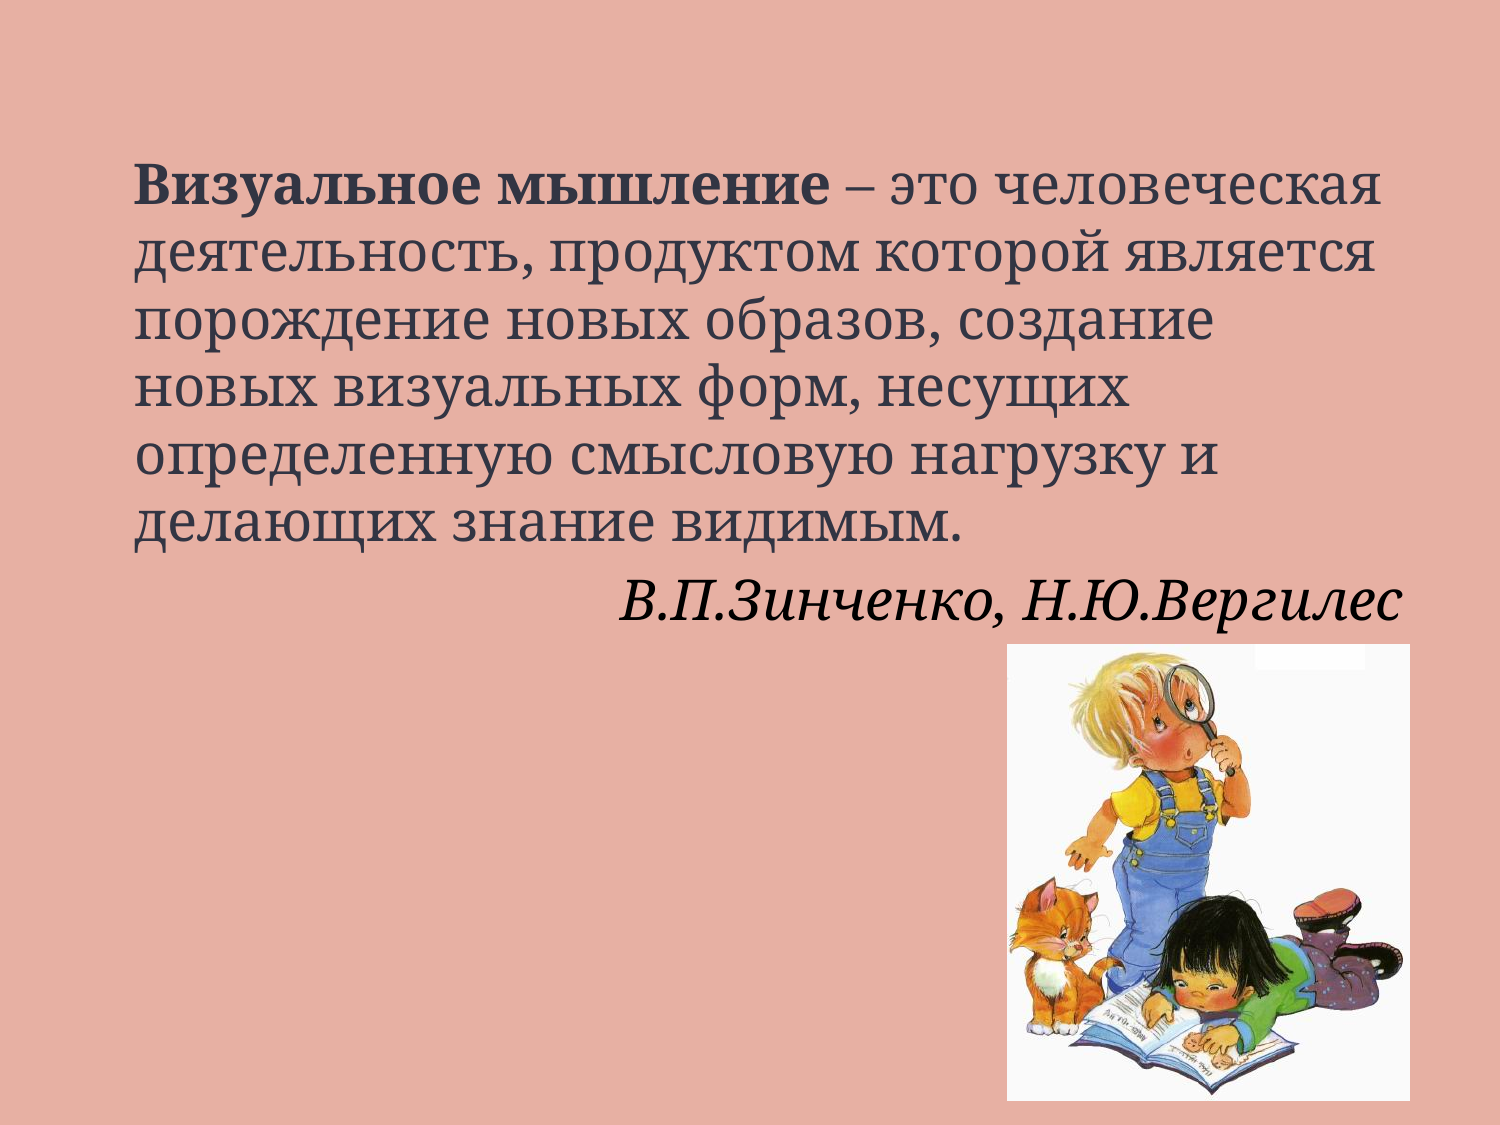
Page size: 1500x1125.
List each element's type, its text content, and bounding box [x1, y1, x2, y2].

list Визуальное мышление – это человеческая деятельность, продуктом которой является порождение новых образов, создание новых визуальных форм, несущих определенную смысловую нагрузку и делающих знание видимым. В.П.Зинченко, Н.Ю.Вергилес [75, 140, 1425, 1005]
picture [1007, 644, 1410, 1101]
